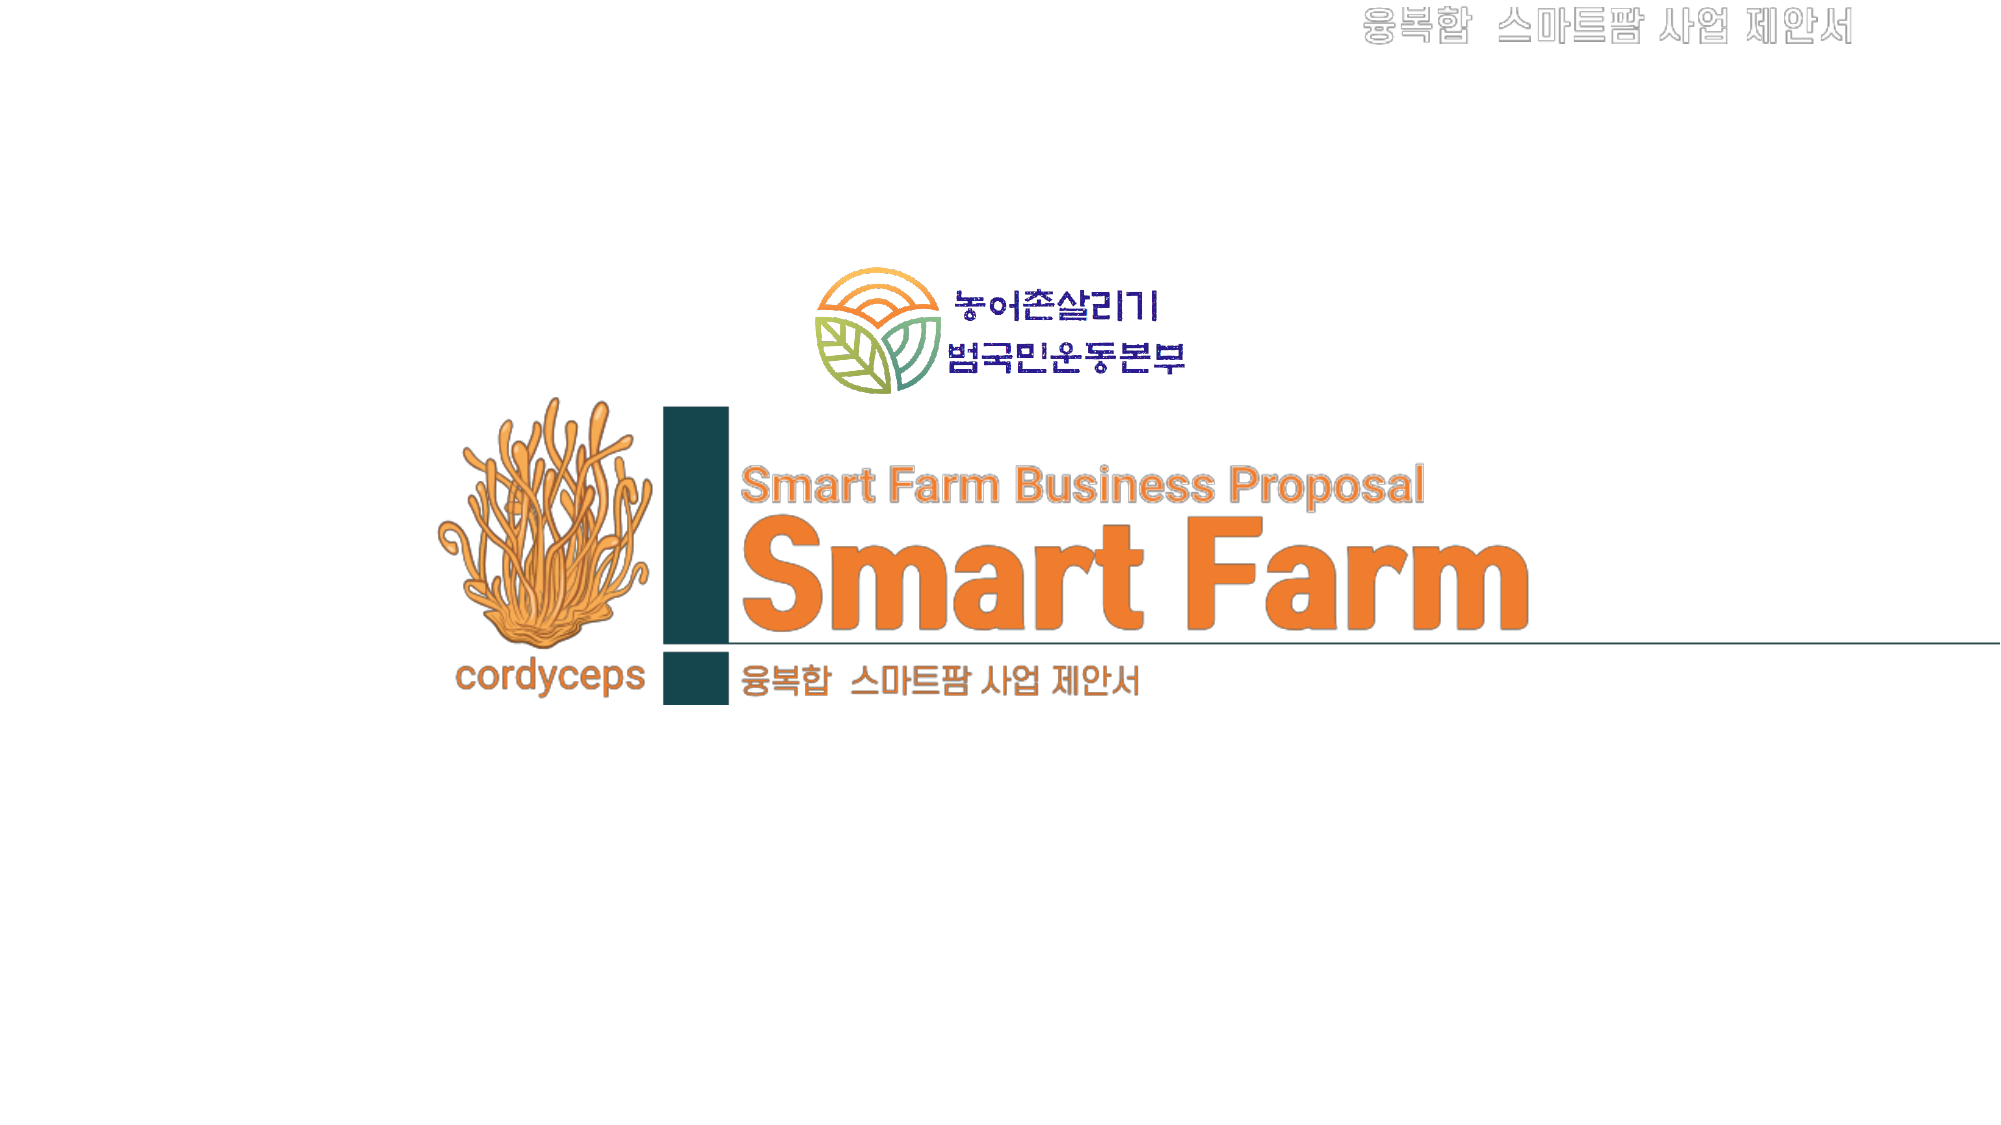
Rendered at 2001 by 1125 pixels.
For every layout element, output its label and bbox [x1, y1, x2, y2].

text_box [1400, 7, 1433, 44]
text_box [1610, 7, 1646, 44]
text_box [1820, 7, 1852, 44]
text_box [1659, 7, 1695, 44]
picture [815, 267, 1185, 394]
text_box [1746, 7, 1777, 44]
text_box [1783, 7, 1818, 44]
text_box [1537, 7, 1571, 44]
text_box [1363, 7, 1396, 45]
text_box [1697, 7, 1728, 44]
text_box [434, 393, 2000, 705]
text_box [1437, 6, 1473, 44]
text_box [1498, 7, 1531, 42]
text_box [1573, 7, 1606, 42]
